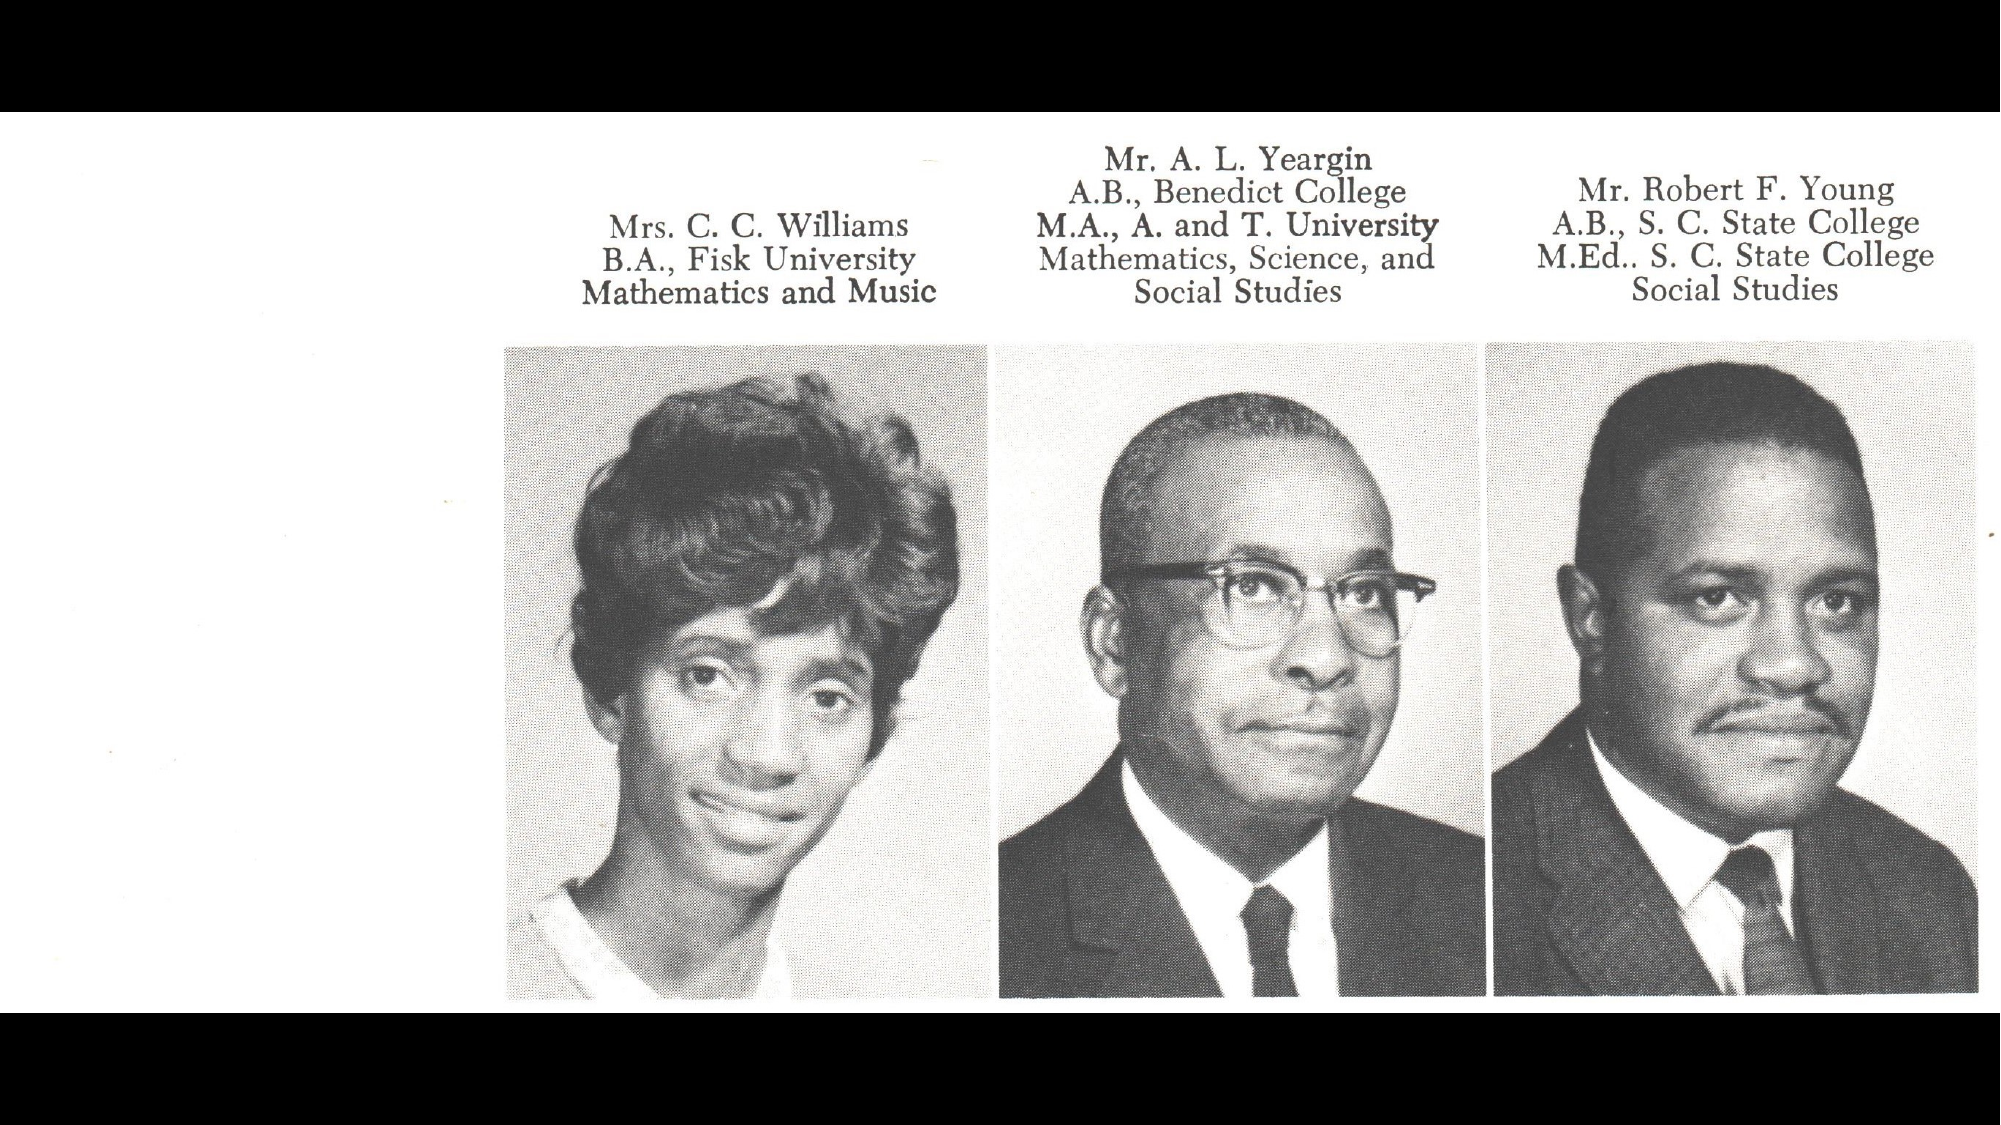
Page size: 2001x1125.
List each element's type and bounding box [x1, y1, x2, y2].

picture [0, 112, 2000, 1013]
